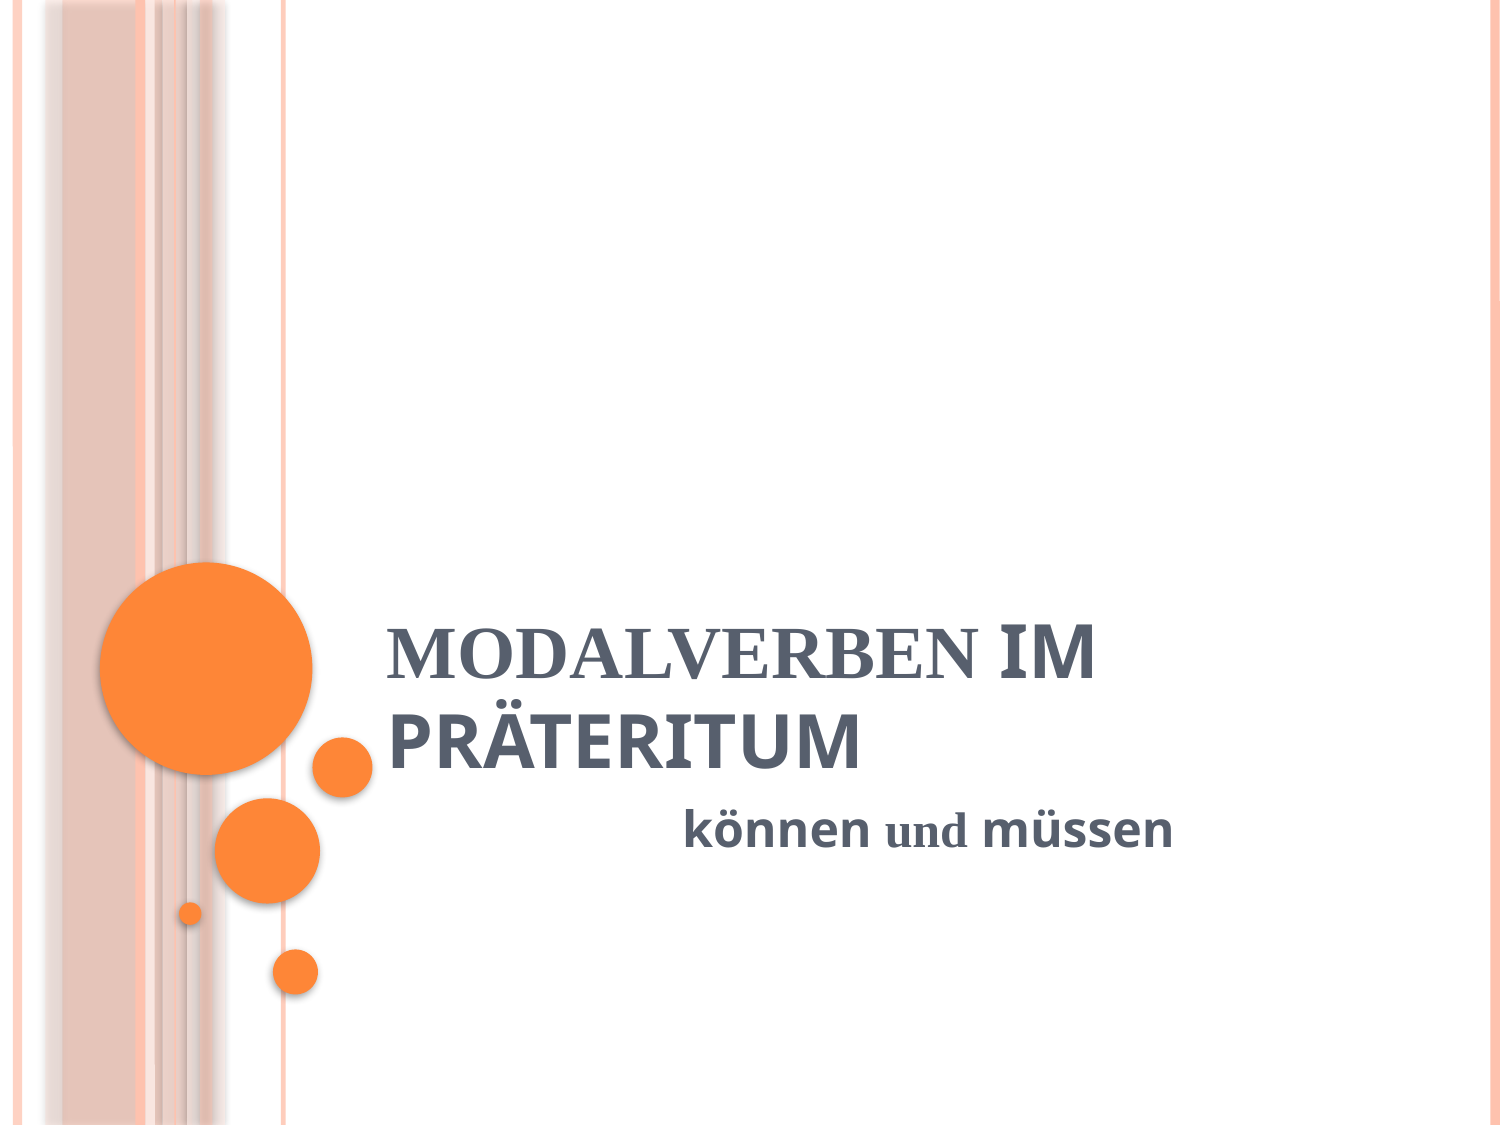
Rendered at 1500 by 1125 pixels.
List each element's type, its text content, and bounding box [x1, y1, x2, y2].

subtitle können und müssen [667, 790, 1500, 1016]
title Modalverben im Präteritum [371, 479, 1496, 791]
